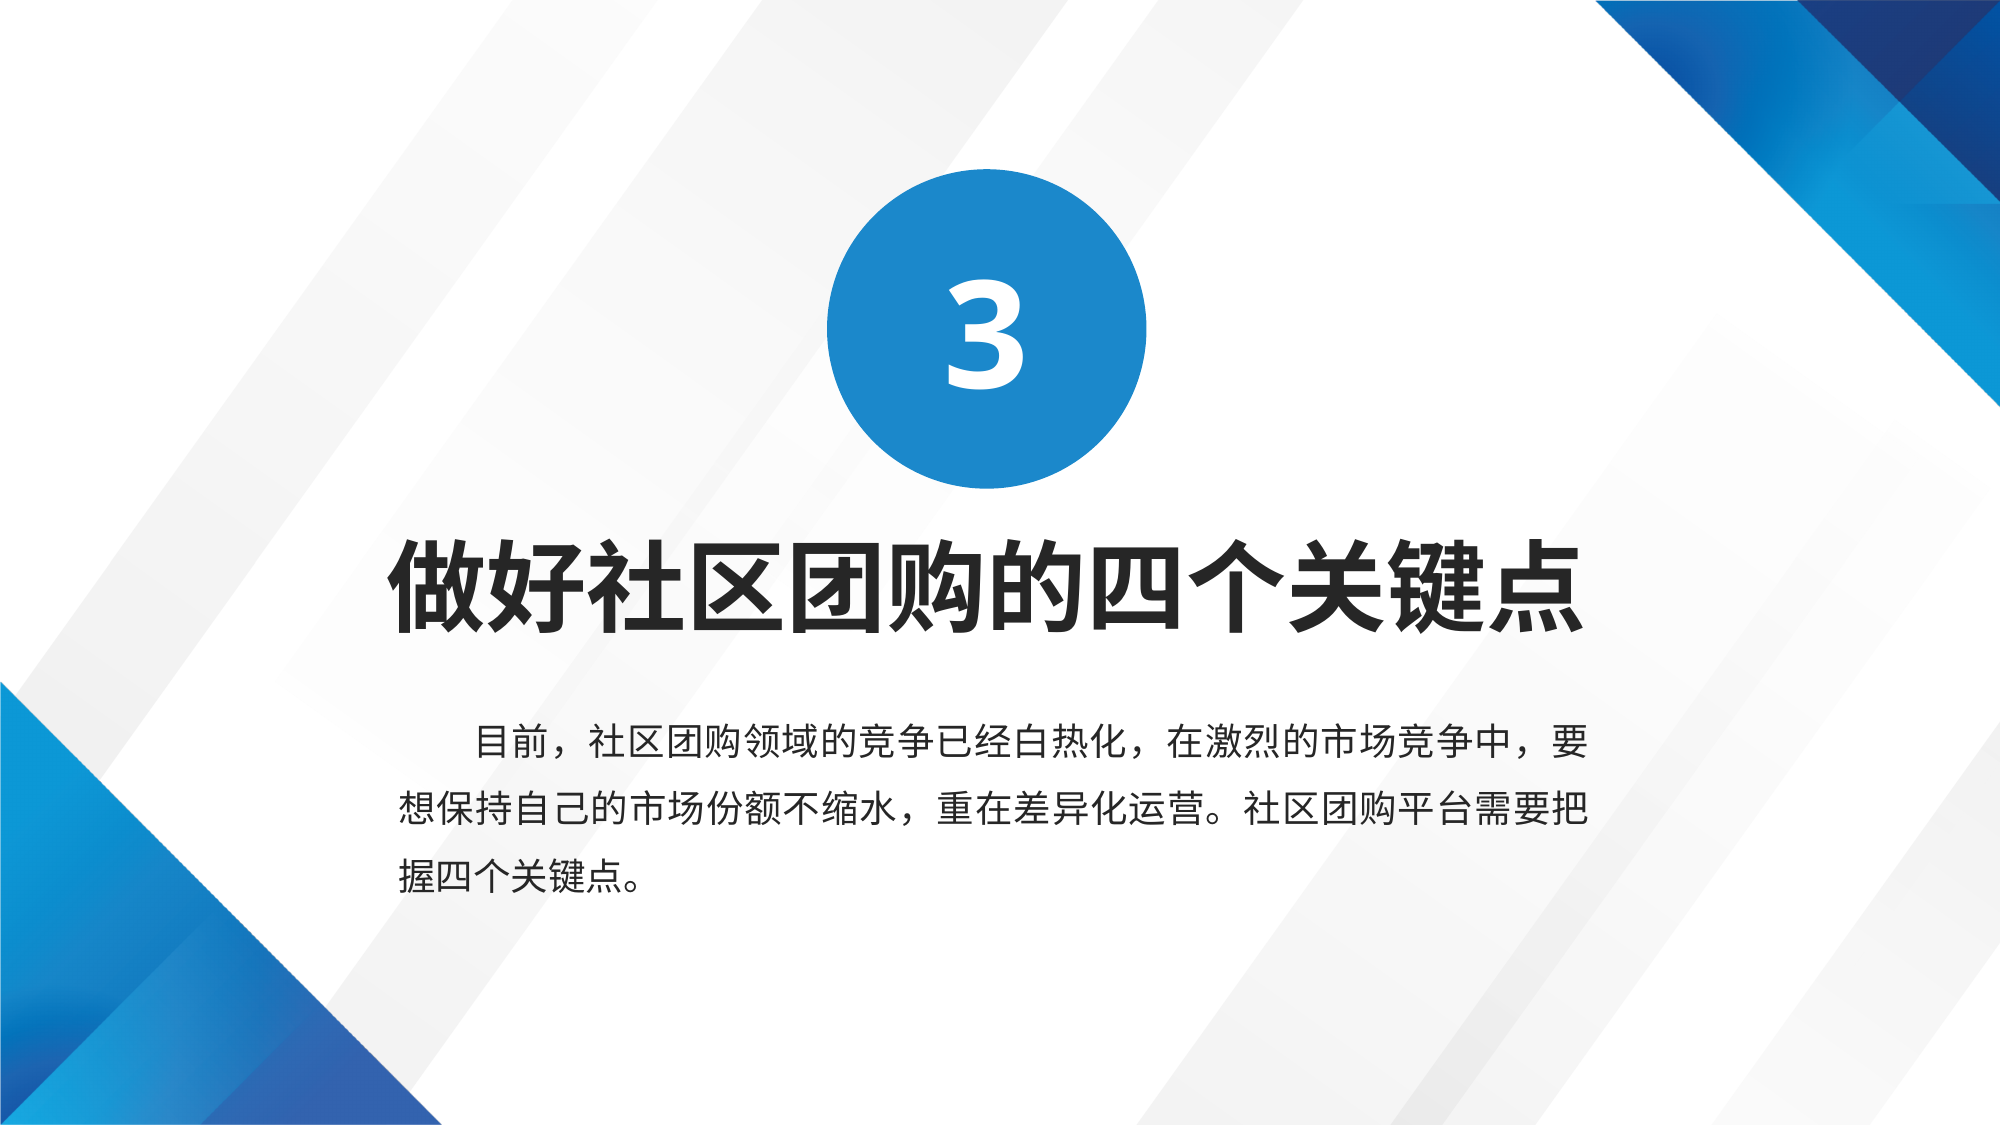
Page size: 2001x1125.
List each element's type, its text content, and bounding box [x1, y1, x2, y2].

text_box 目前，社区团购领域的竞争已经白热化，在激烈的市场竞争中，要想保持自己的市场份额不缩水，重在差异化运营。社区团购平台需要把握四个关键点。 [446, 687, 1604, 906]
picture [1568, 0, 2000, 435]
text_box 3 [825, 168, 1148, 490]
text_box 做好社区团购的四个关键点 [371, 516, 1602, 652]
picture [0, 680, 446, 1125]
